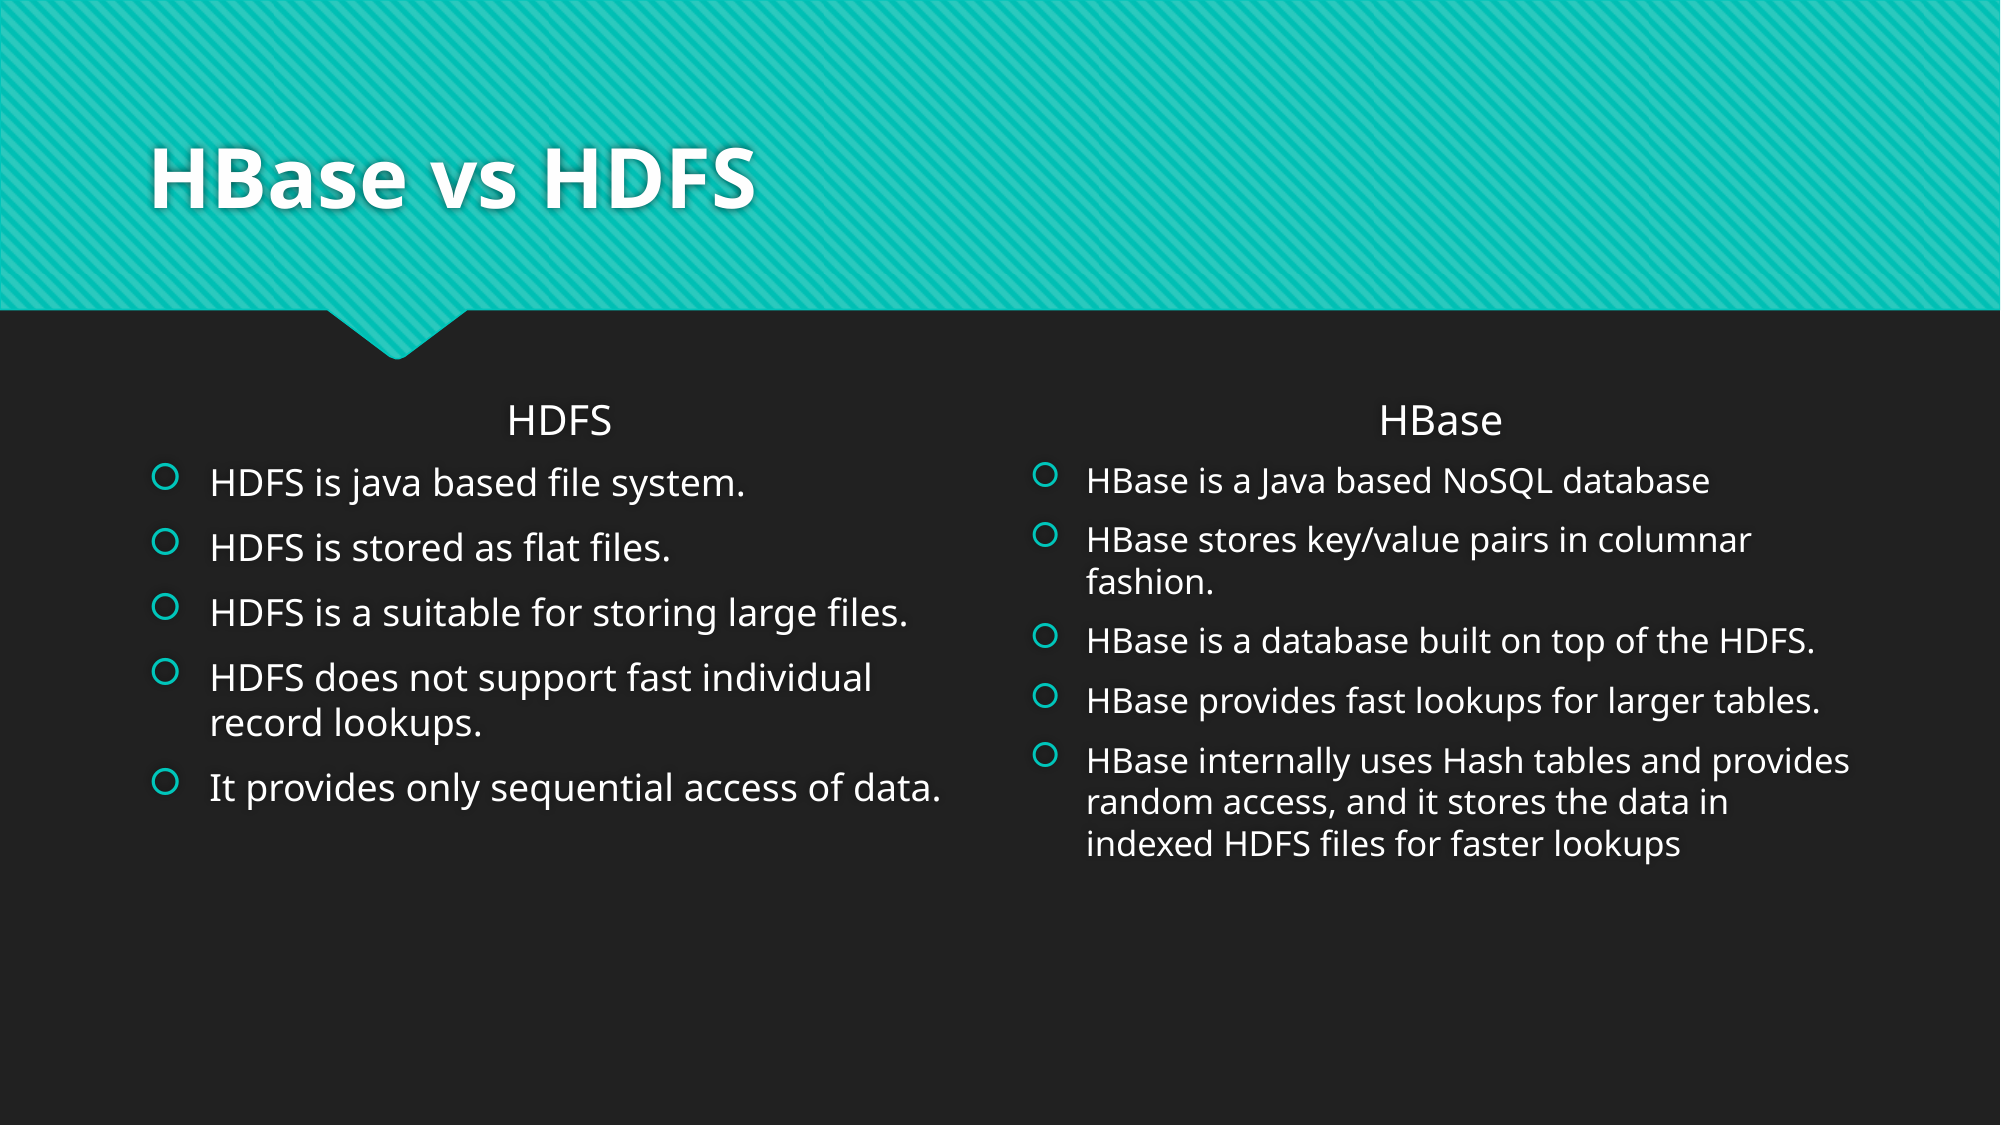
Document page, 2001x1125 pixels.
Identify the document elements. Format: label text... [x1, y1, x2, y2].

title HBase vs HDFS [132, 73, 1868, 233]
list HBase is a Java based NoSQL database HBase stores key/value pairs in columnar fashion. HBase is a database built on top of the HDFS. HBase provides fast lookups for larger tables. HBase internally uses Hash tables and provides random access, and it stores the data in indexed HDFS files for faster lookups [1014, 451, 1868, 962]
list HDFS [133, 356, 985, 445]
list HBase [1014, 356, 1868, 445]
list HDFS is java based file system. HDFS is stored as flat files. HDFS is a suitable for storing large files. HDFS does not support fast individual record lookups. It provides only sequential access of data. [133, 451, 985, 962]
